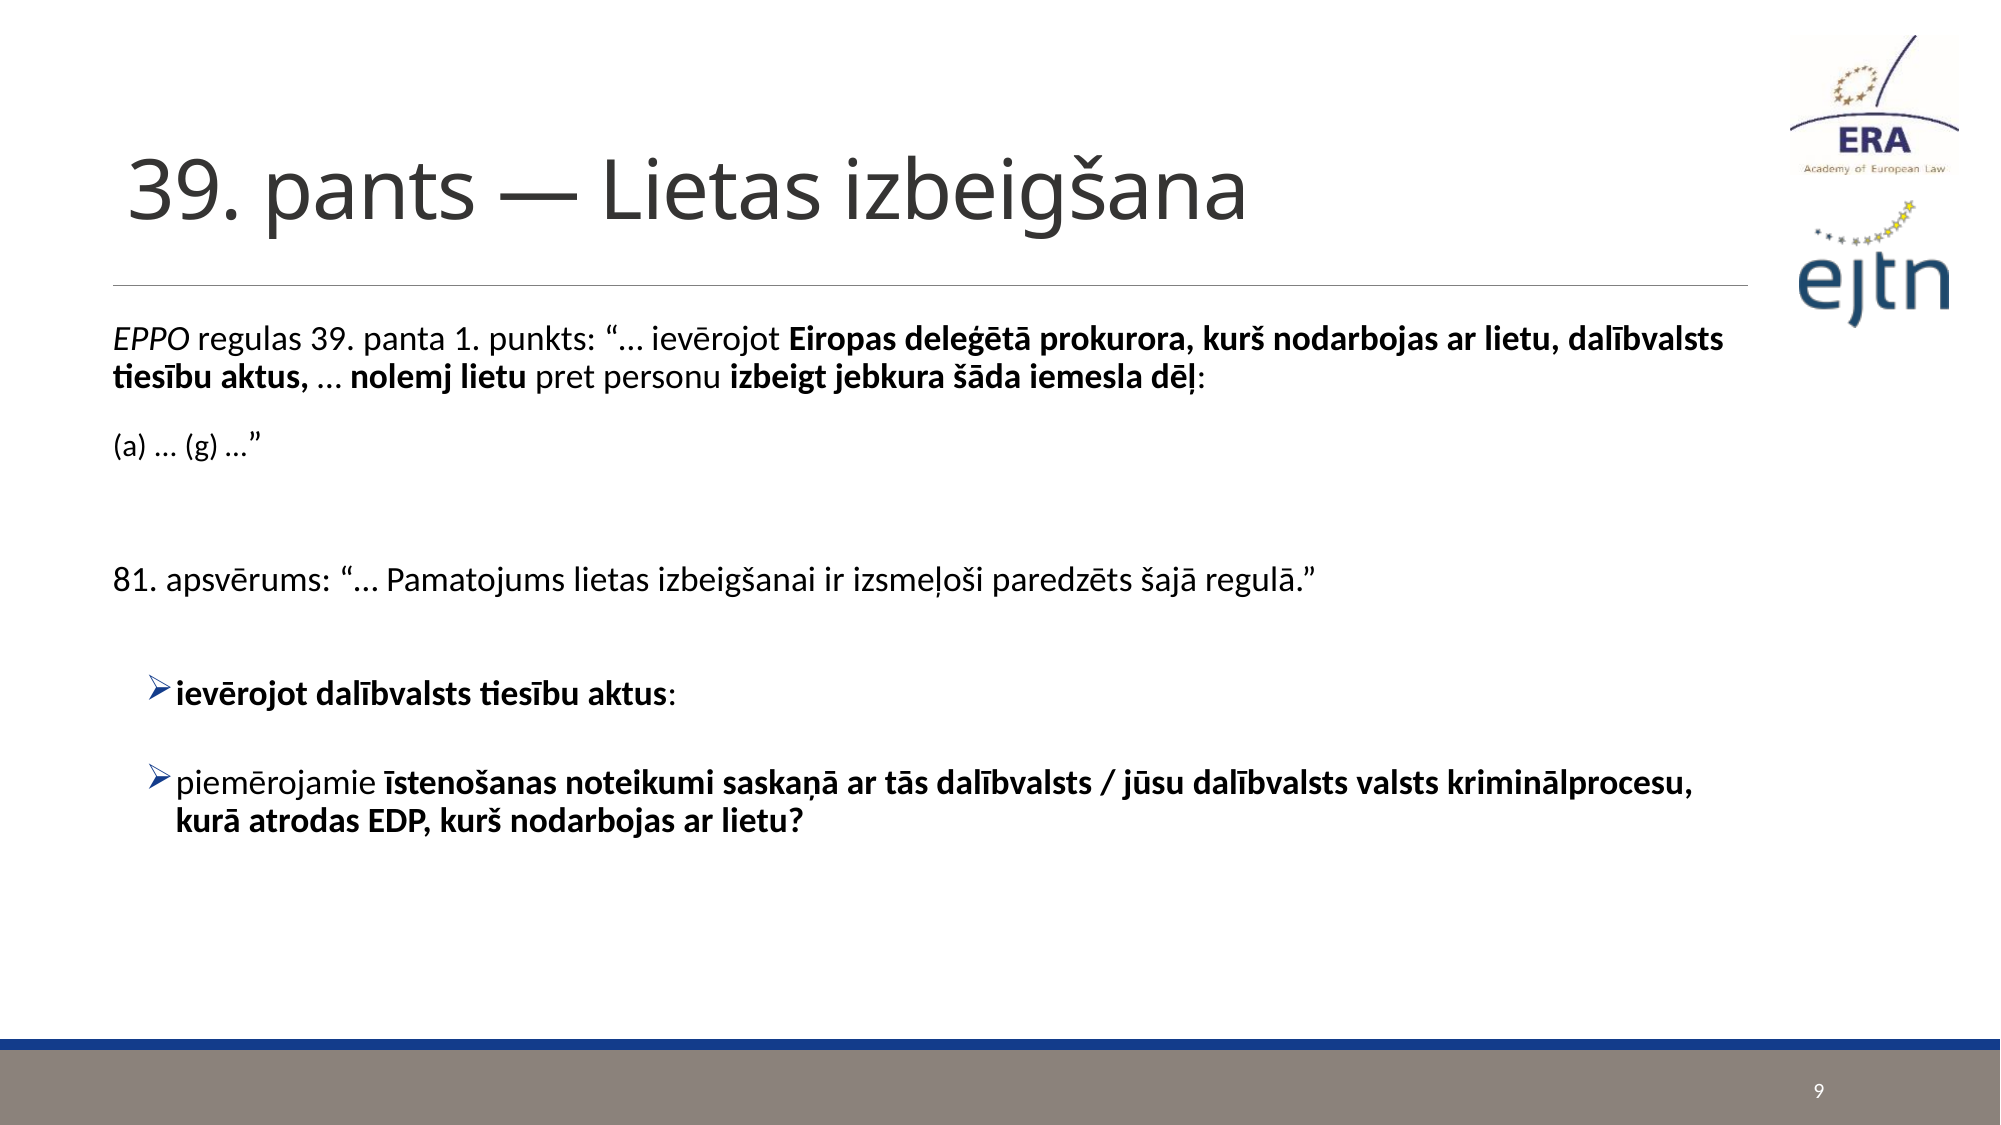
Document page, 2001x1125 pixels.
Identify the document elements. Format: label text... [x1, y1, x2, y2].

title 39. pants — Lietas izbeigšana [112, 112, 1748, 244]
picture [1790, 35, 1959, 175]
list EPPO regulas 39. panta 1. punkts: “… ievērojot Eiropas deleģētā prokurora, kurš nodarbojas ar lietu, dalībvalsts tiesību aktus, … nolemj lietu pret personu izbeigt jebkura šāda iemesla dēļ: (a) ... (g) …” 81. apsvērums: “… Pamatojums lietas izbeigšanai ir izsmeļoši paredzēts šajā regulā.” ievērojot dalībvalsts tiesību aktus: piemērojamie īstenošanas noteikumi saskaņā ar tās dalībvalsts / jūsu dalībvalsts valsts kriminālprocesu, kurā atrodas EDP, kurš nodarbojas ar lietu? [112, 312, 1748, 1013]
picture [1799, 199, 1949, 328]
slide_number 9 [1624, 1059, 1840, 1120]
